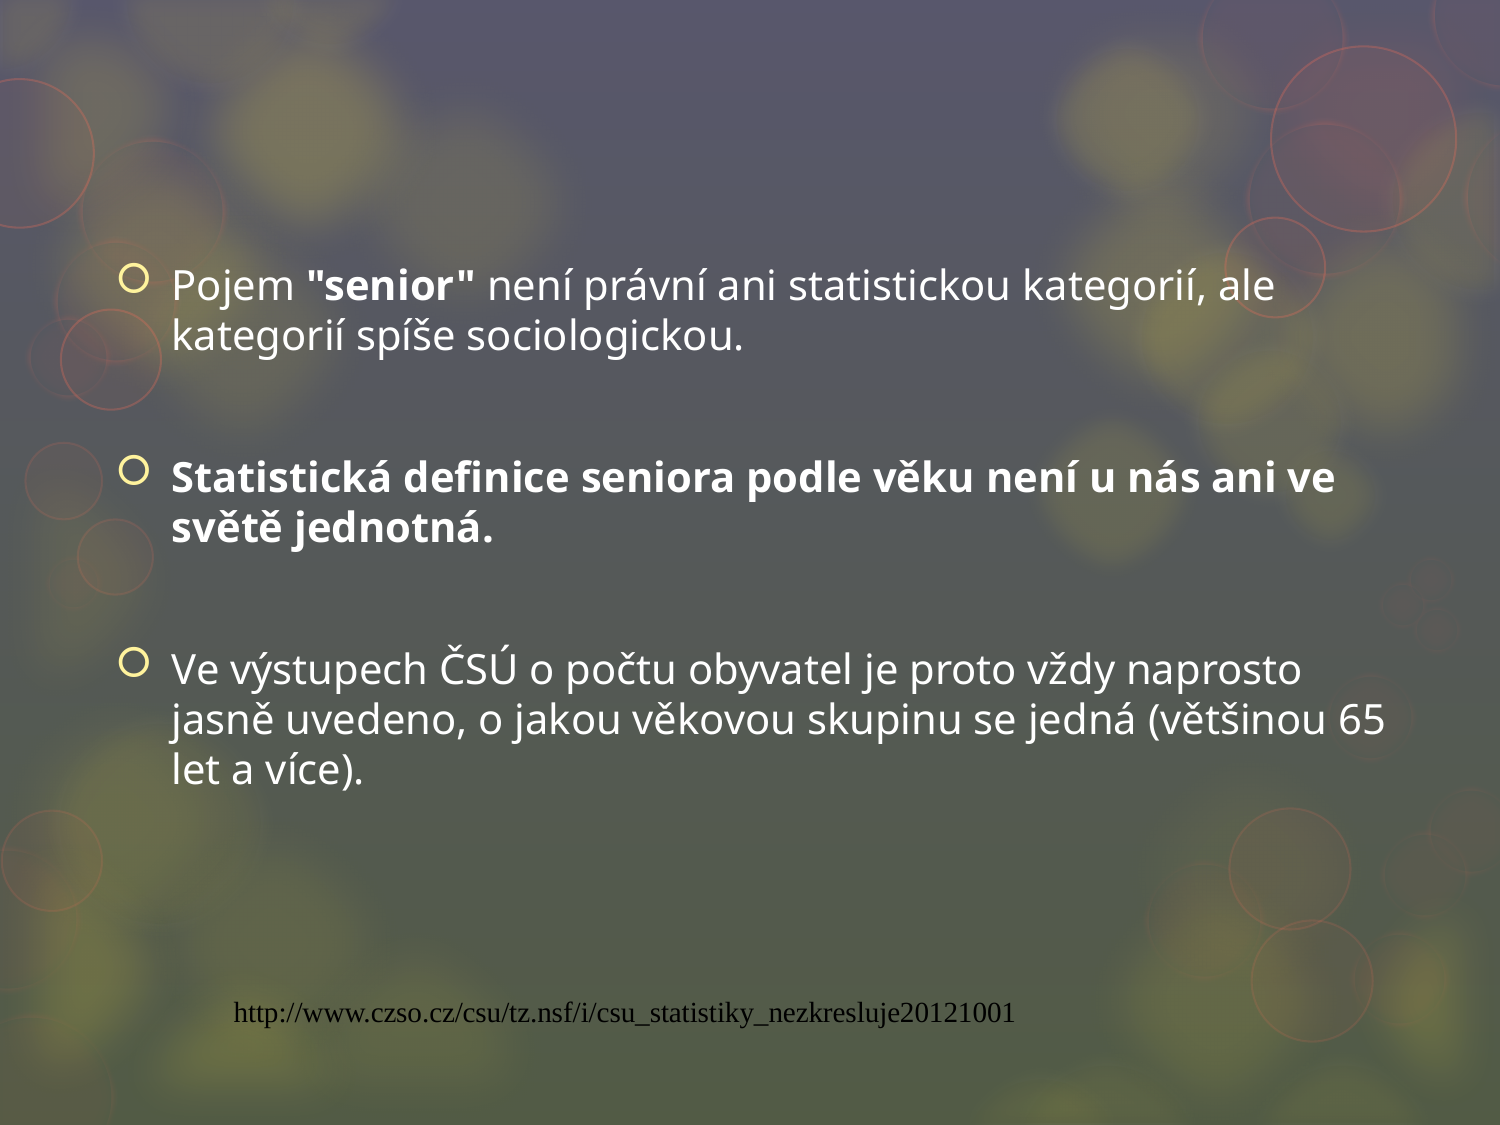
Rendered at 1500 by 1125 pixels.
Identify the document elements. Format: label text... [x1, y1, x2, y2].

list Pojem "senior" není právní ani statistickou kategorií, ale kategorií spíše sociologickou. Statistická definice seniora podle věku není u nás ani ve světě jednotná. Ve výstupech ČSÚ o počtu obyvatel je proto vždy naprosto jasně uvedeno, o jakou věkovou skupinu se jedná (většinou 65 let a více). [100, 30, 1412, 1071]
footer http://www.czso.cz/csu/tz.nsf/i/csu_statistiky_nezkresluje20121001 [193, 976, 1056, 1037]
